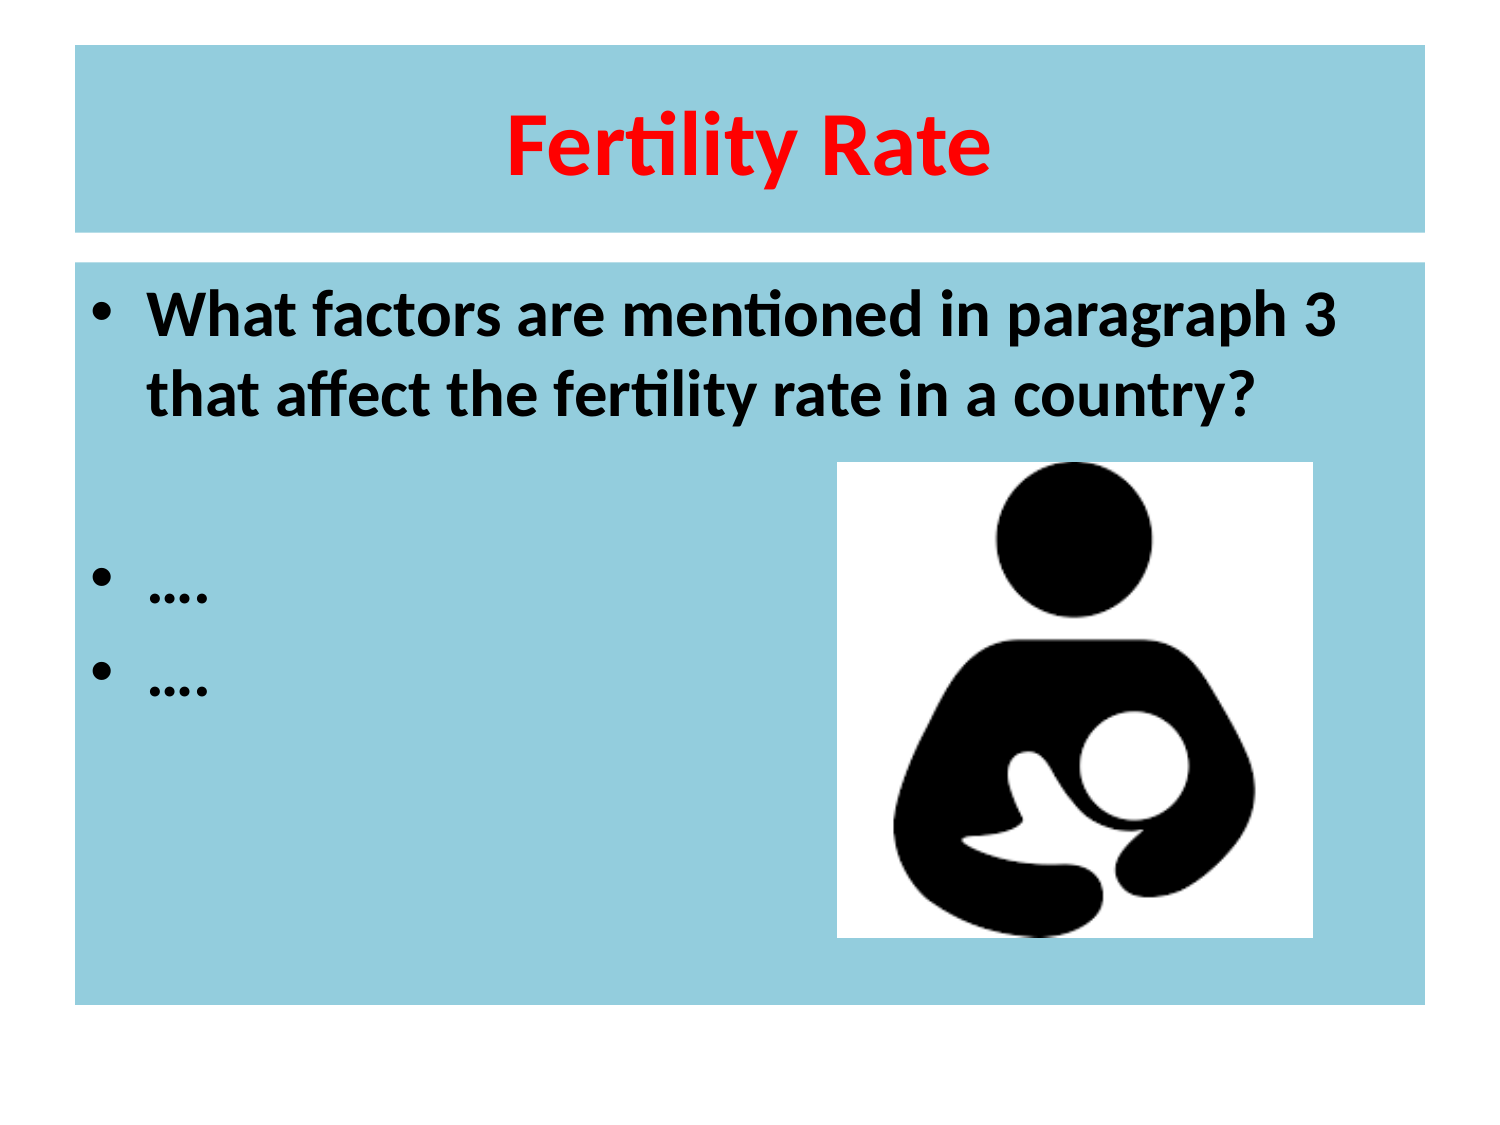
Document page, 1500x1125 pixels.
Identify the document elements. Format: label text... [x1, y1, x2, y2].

title Fertility Rate [75, 45, 1425, 233]
list What factors are mentioned in paragraph 3 that affect the fertility rate in a country? …. …. [75, 262, 1425, 1005]
picture [837, 462, 1313, 938]
